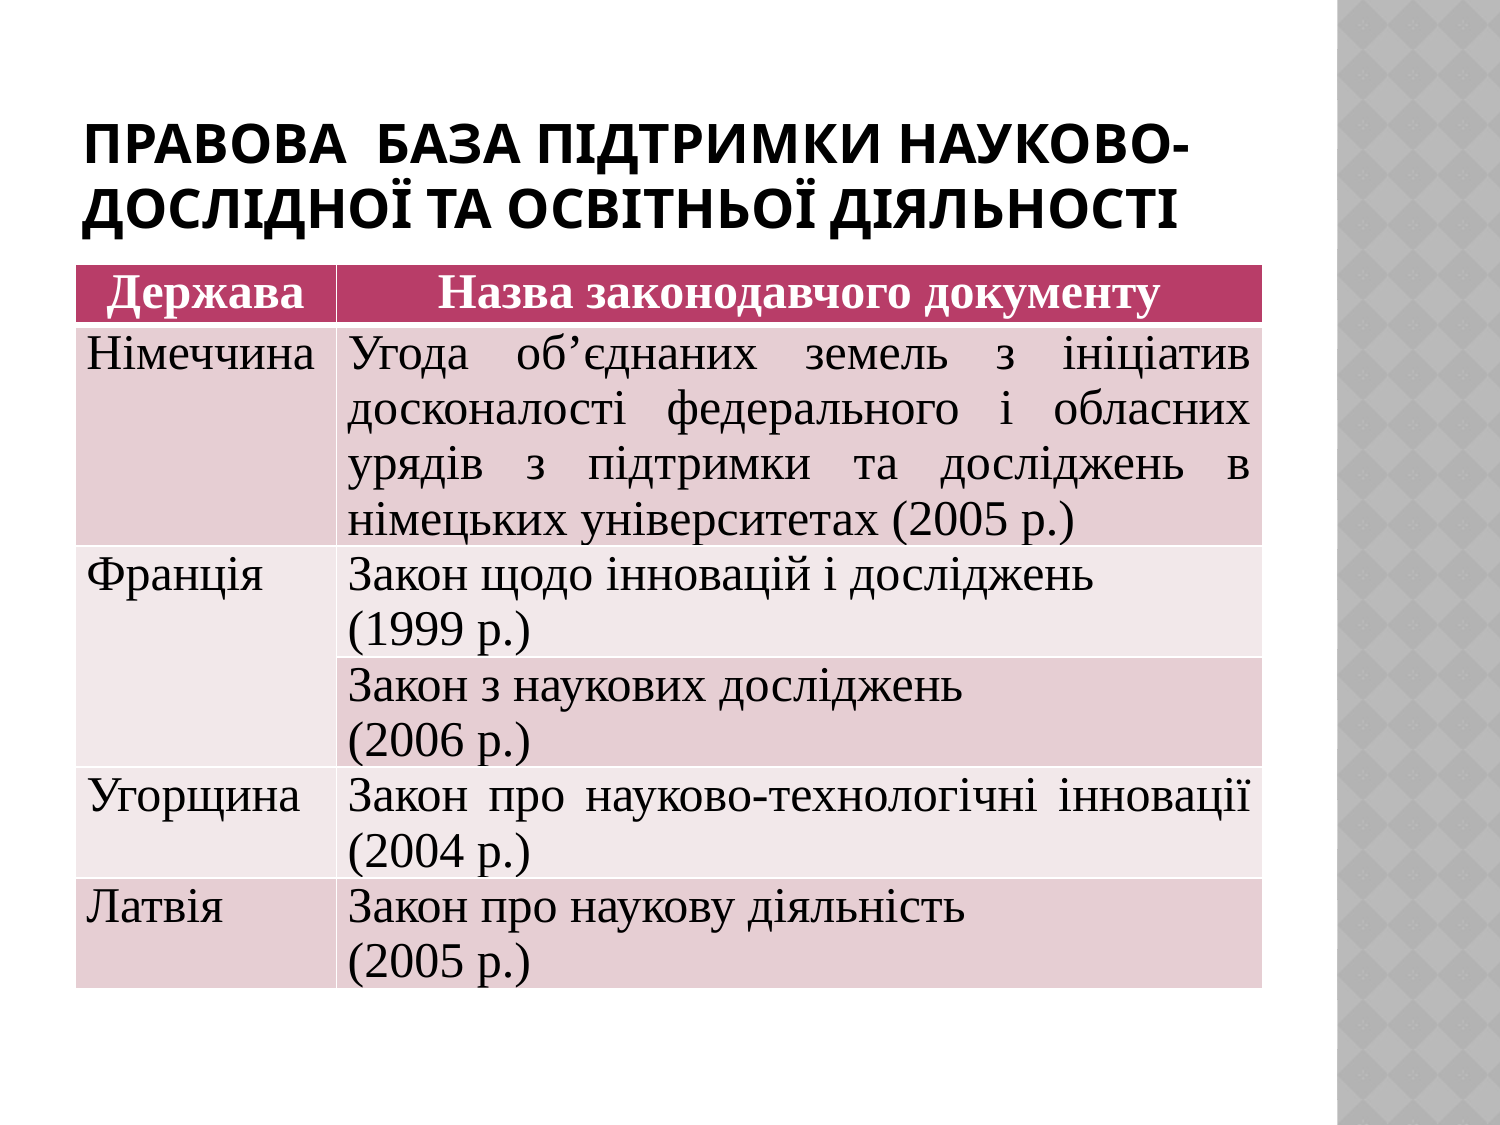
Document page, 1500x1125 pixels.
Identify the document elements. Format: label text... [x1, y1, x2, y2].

table_cell Латвія [76, 879, 336, 988]
table_cell Німеччина [76, 328, 336, 545]
title правова база підтримки науково-дослідної та освітньої діяльності [75, 52, 1263, 240]
table_header Назва законодавчого документу [337, 265, 1262, 322]
table_cell Закон про наукову діяльність (2005 р.) [337, 879, 1262, 988]
table_cell Франція [76, 547, 336, 766]
table_cell Закон з наукових досліджень (2006 р.) [337, 658, 1262, 766]
table_cell Закон щодо інновацій і досліджень (1999 р.) [337, 547, 1262, 656]
table_cell Закон про науково-технологічні інновації (2004 р.) [337, 768, 1262, 877]
table_cell Угода об’єднаних земель з ініціатив досконалості федерального і обласних урядів з підтримки та досліджень в німецьких університетах (2005 р.) [337, 328, 1262, 545]
table_header Держава [76, 265, 336, 322]
table_cell Угорщина [76, 768, 336, 877]
